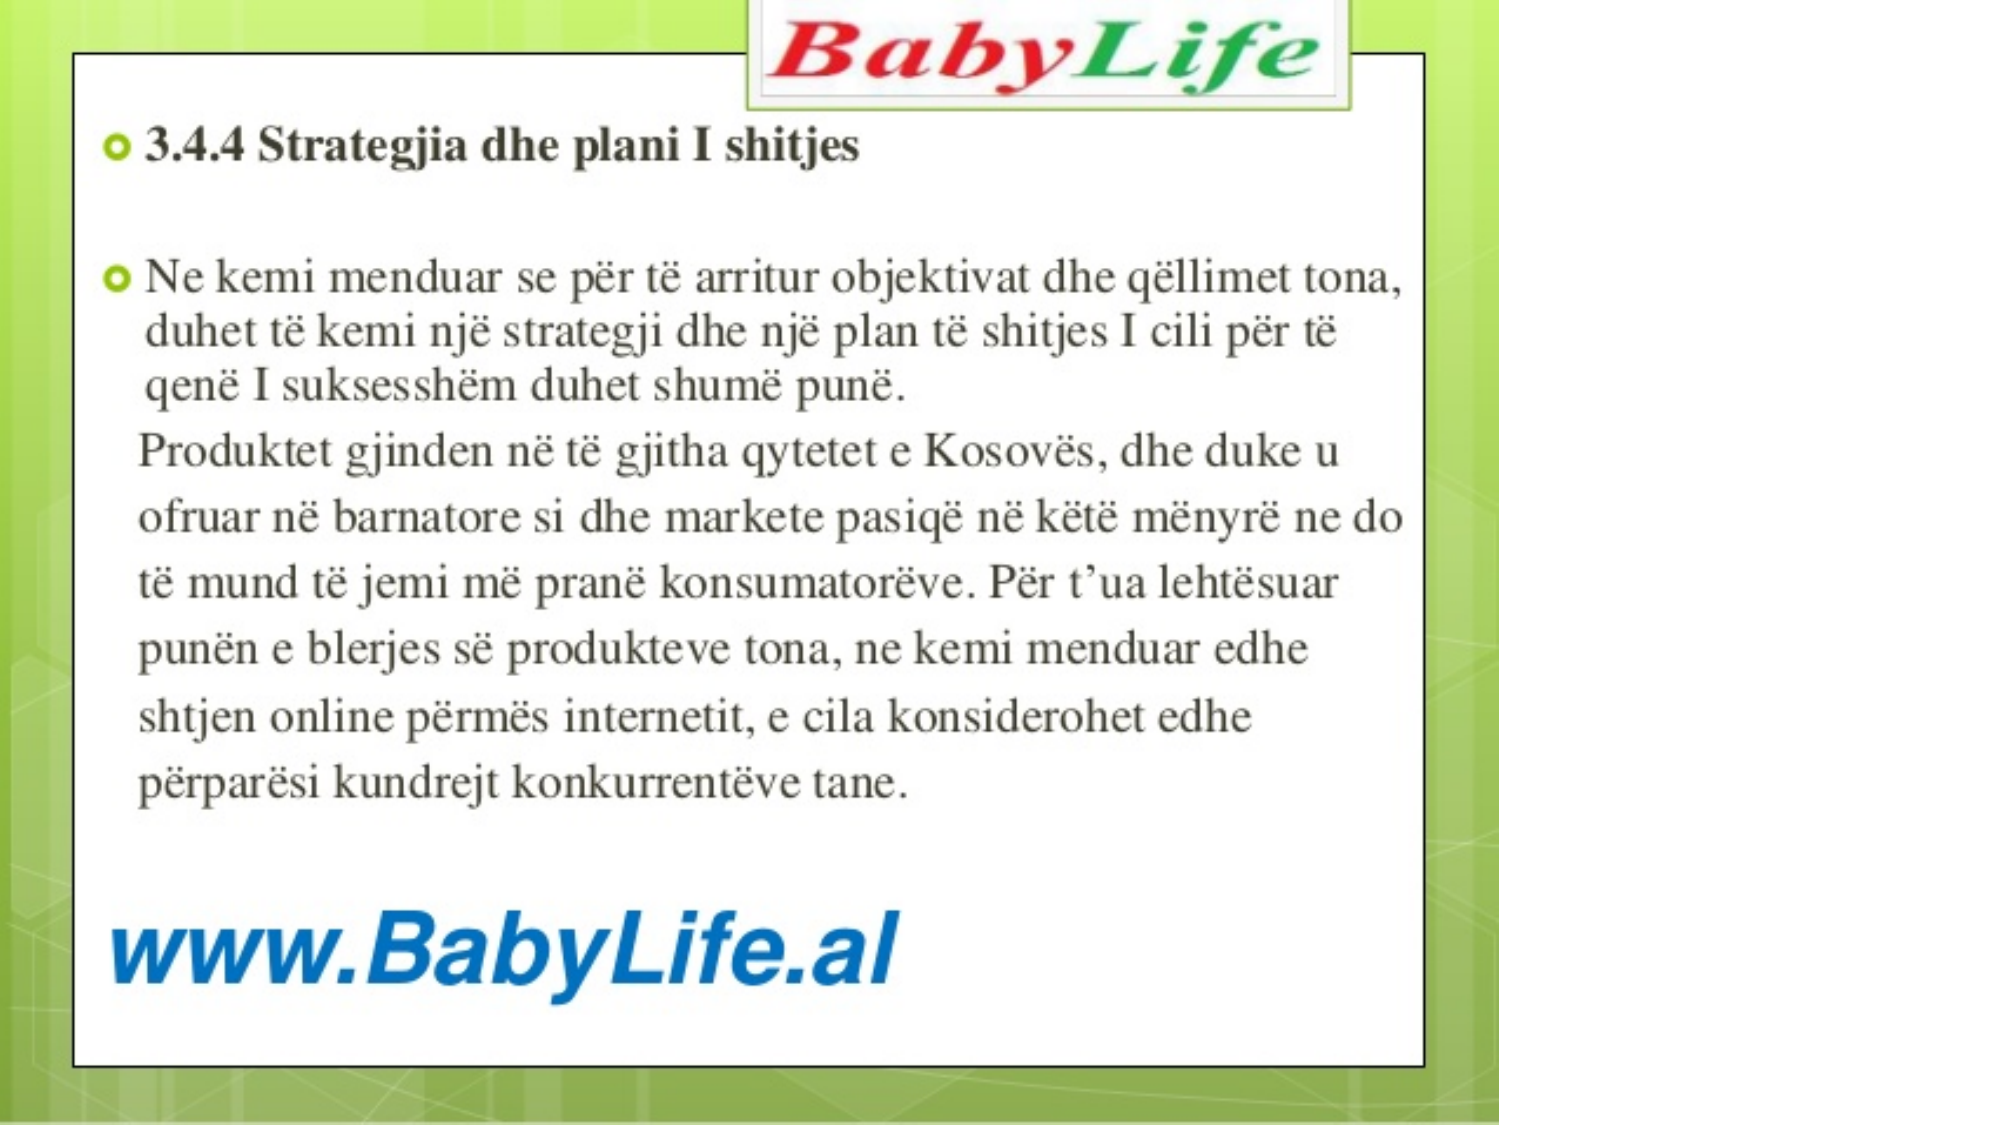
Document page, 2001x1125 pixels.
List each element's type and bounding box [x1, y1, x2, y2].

picture [0, 0, 1499, 1125]
